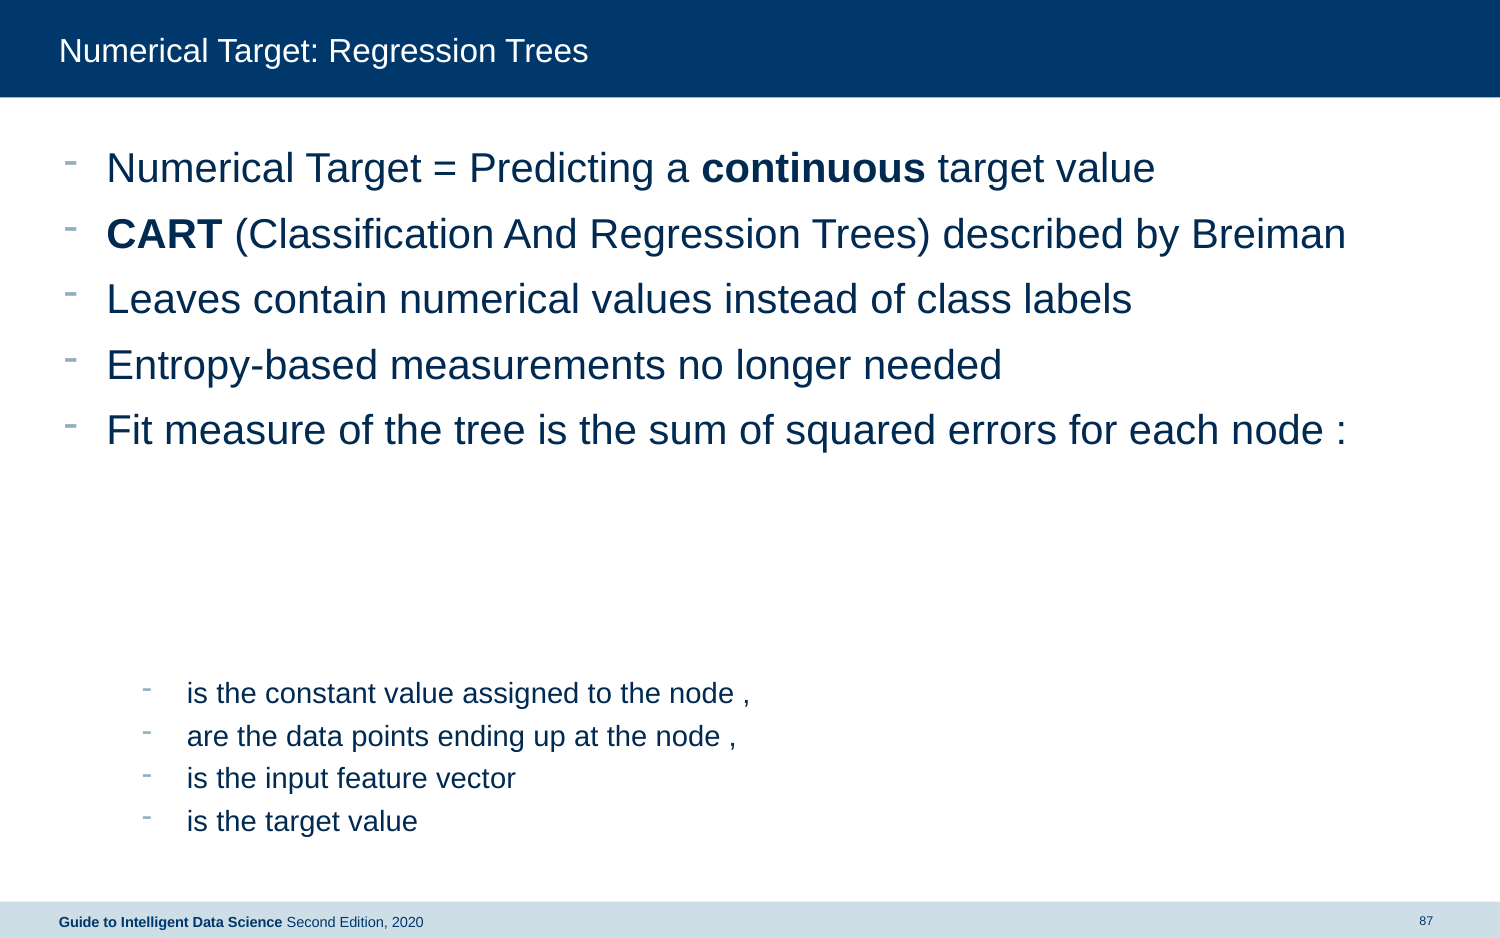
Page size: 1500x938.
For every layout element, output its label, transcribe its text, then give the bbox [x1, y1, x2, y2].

title Numerical Target: Regression Trees [58, 28, 1442, 70]
slide_number 87 [1411, 900, 1442, 938]
